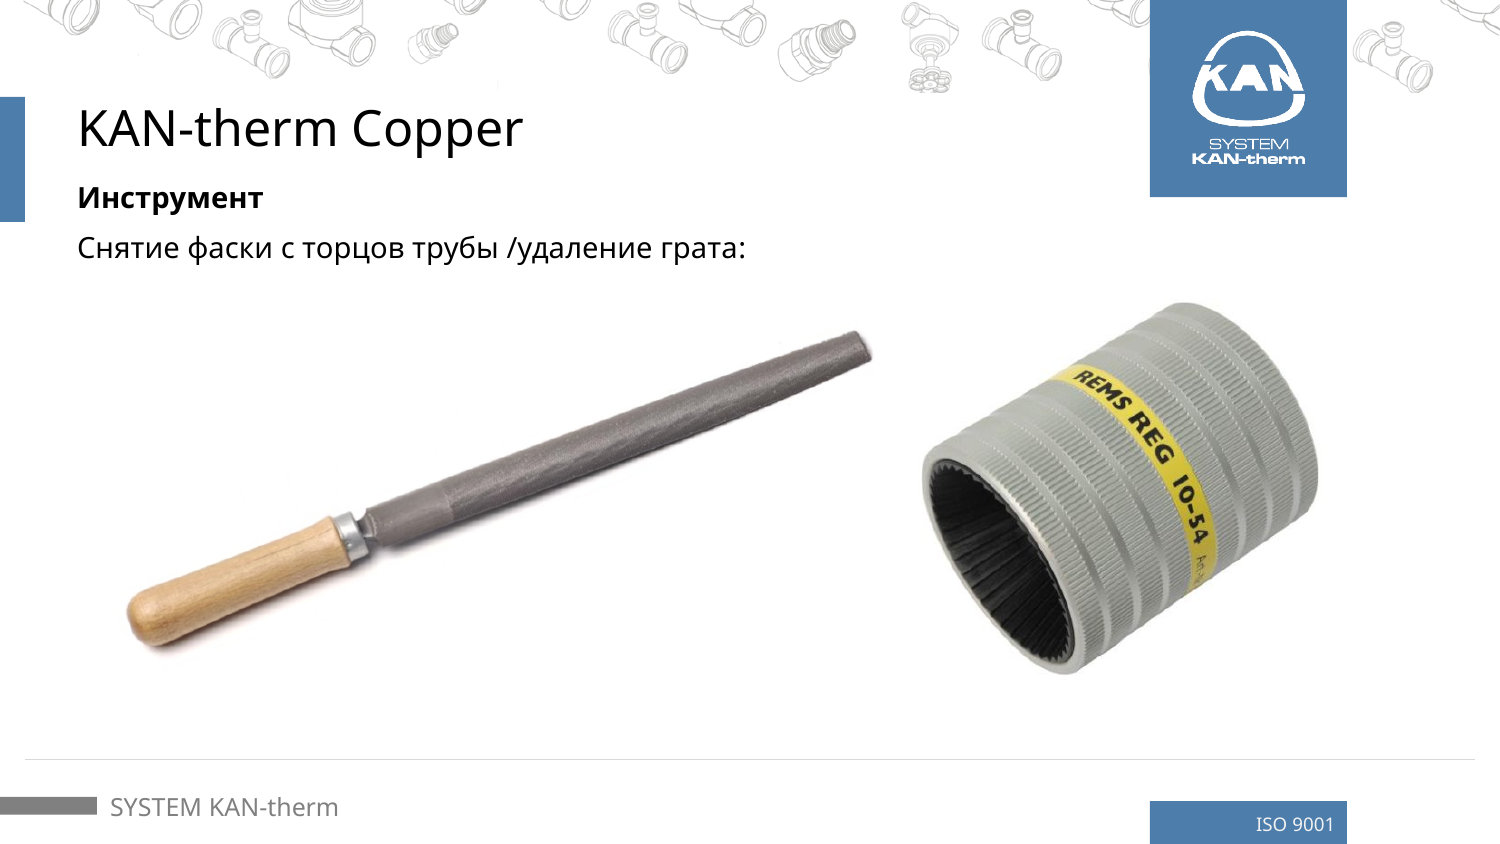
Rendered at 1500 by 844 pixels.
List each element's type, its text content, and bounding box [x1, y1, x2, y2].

picture [1347, 0, 1500, 118]
text_box Снятие фаски с торцов трубы /удаление грата: [62, 222, 1338, 288]
picture [1192, 30, 1305, 164]
title KAN-therm Copper [62, 96, 1175, 158]
picture [87, 262, 1348, 704]
text_box Инструмент [62, 171, 1113, 222]
picture [0, 0, 1149, 118]
